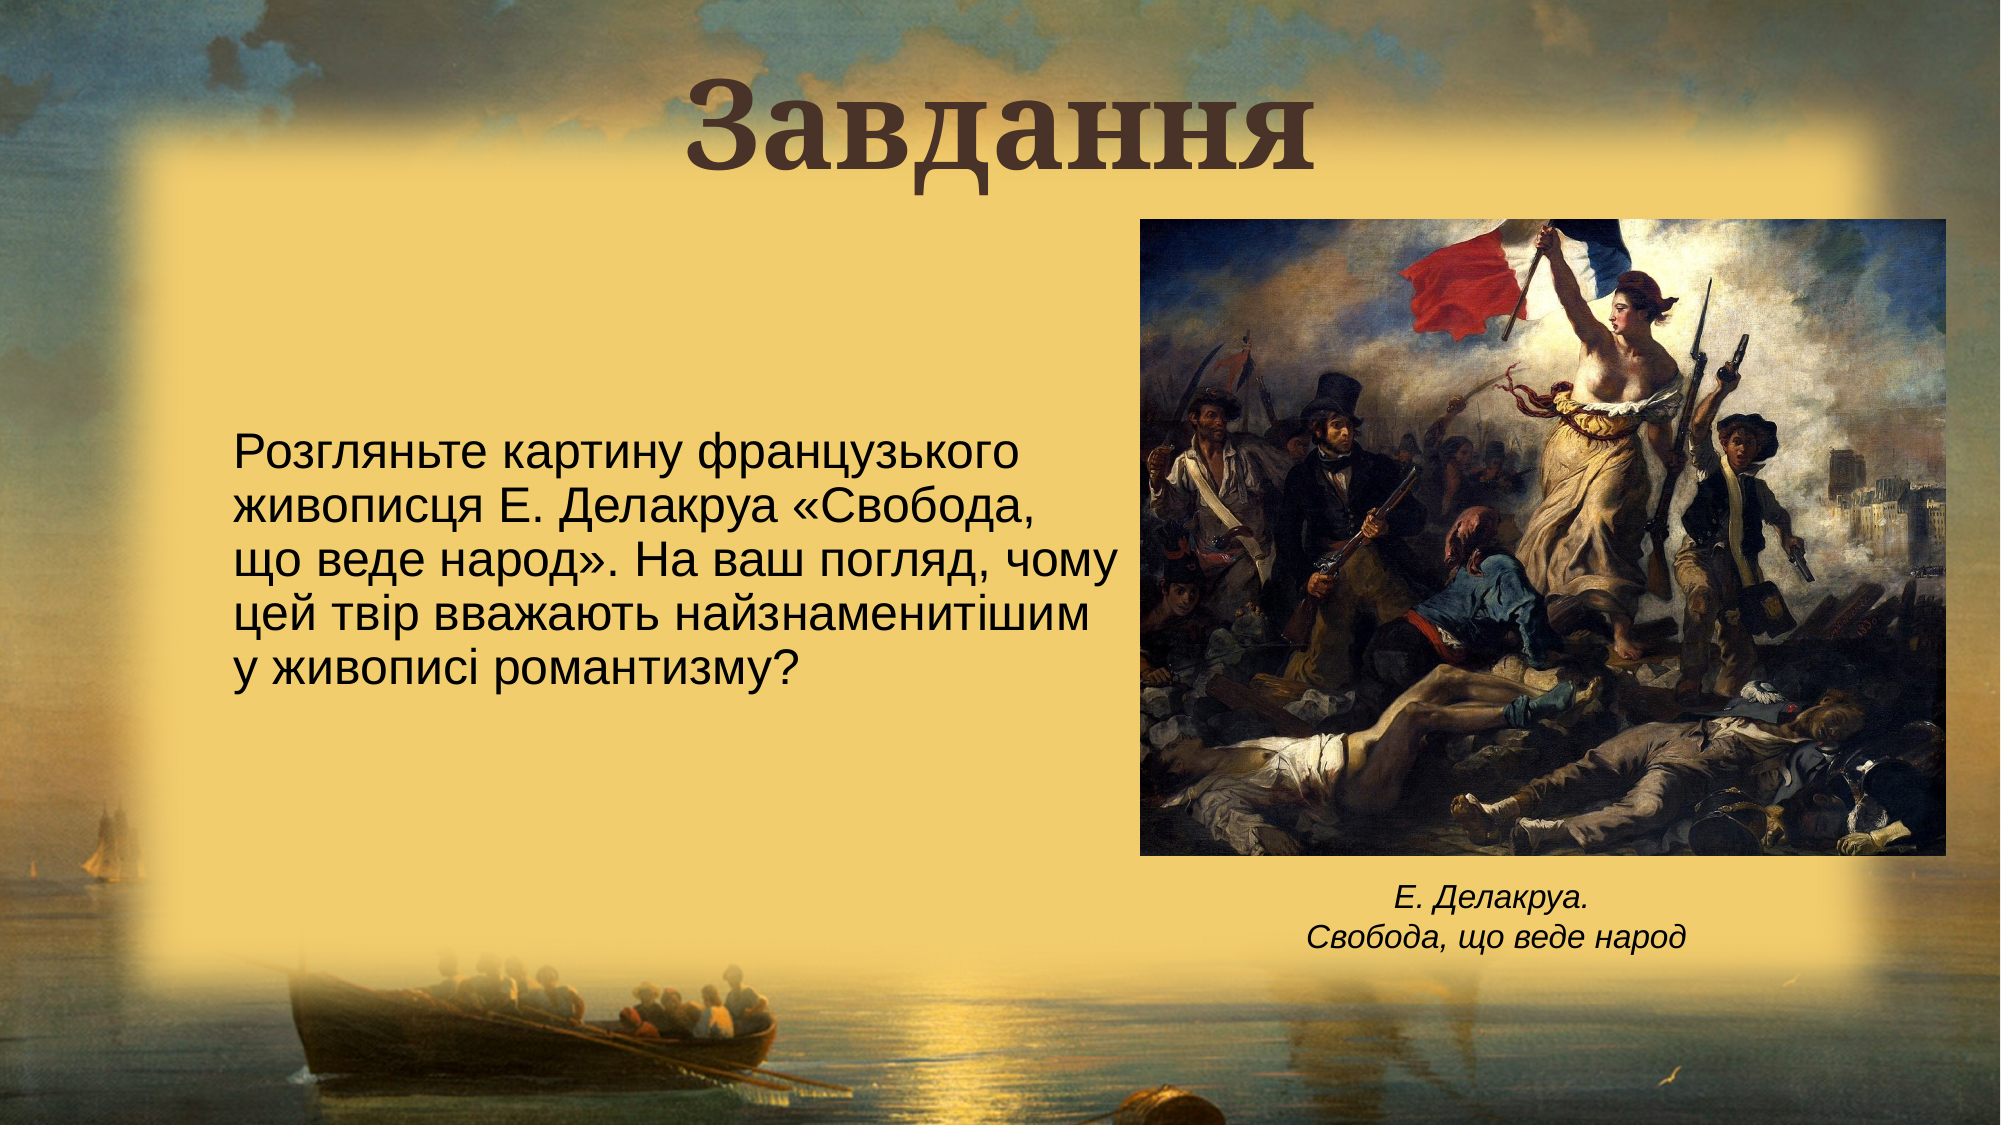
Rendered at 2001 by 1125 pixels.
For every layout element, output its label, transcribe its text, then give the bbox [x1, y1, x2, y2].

title Завдання [179, 45, 1821, 213]
text_box Е. Делакруа. Свобода, що веде народ [1212, 867, 1781, 963]
picture [0, 0, 2001, 1125]
list Розгляньте картину французького живописця Е. Делакруа «Свобода, що веде народ». На ваш погляд, чому цей твір вважають найзнаменитішим у живописі романтизму? [218, 418, 1167, 947]
text_box [975, 537, 1025, 588]
